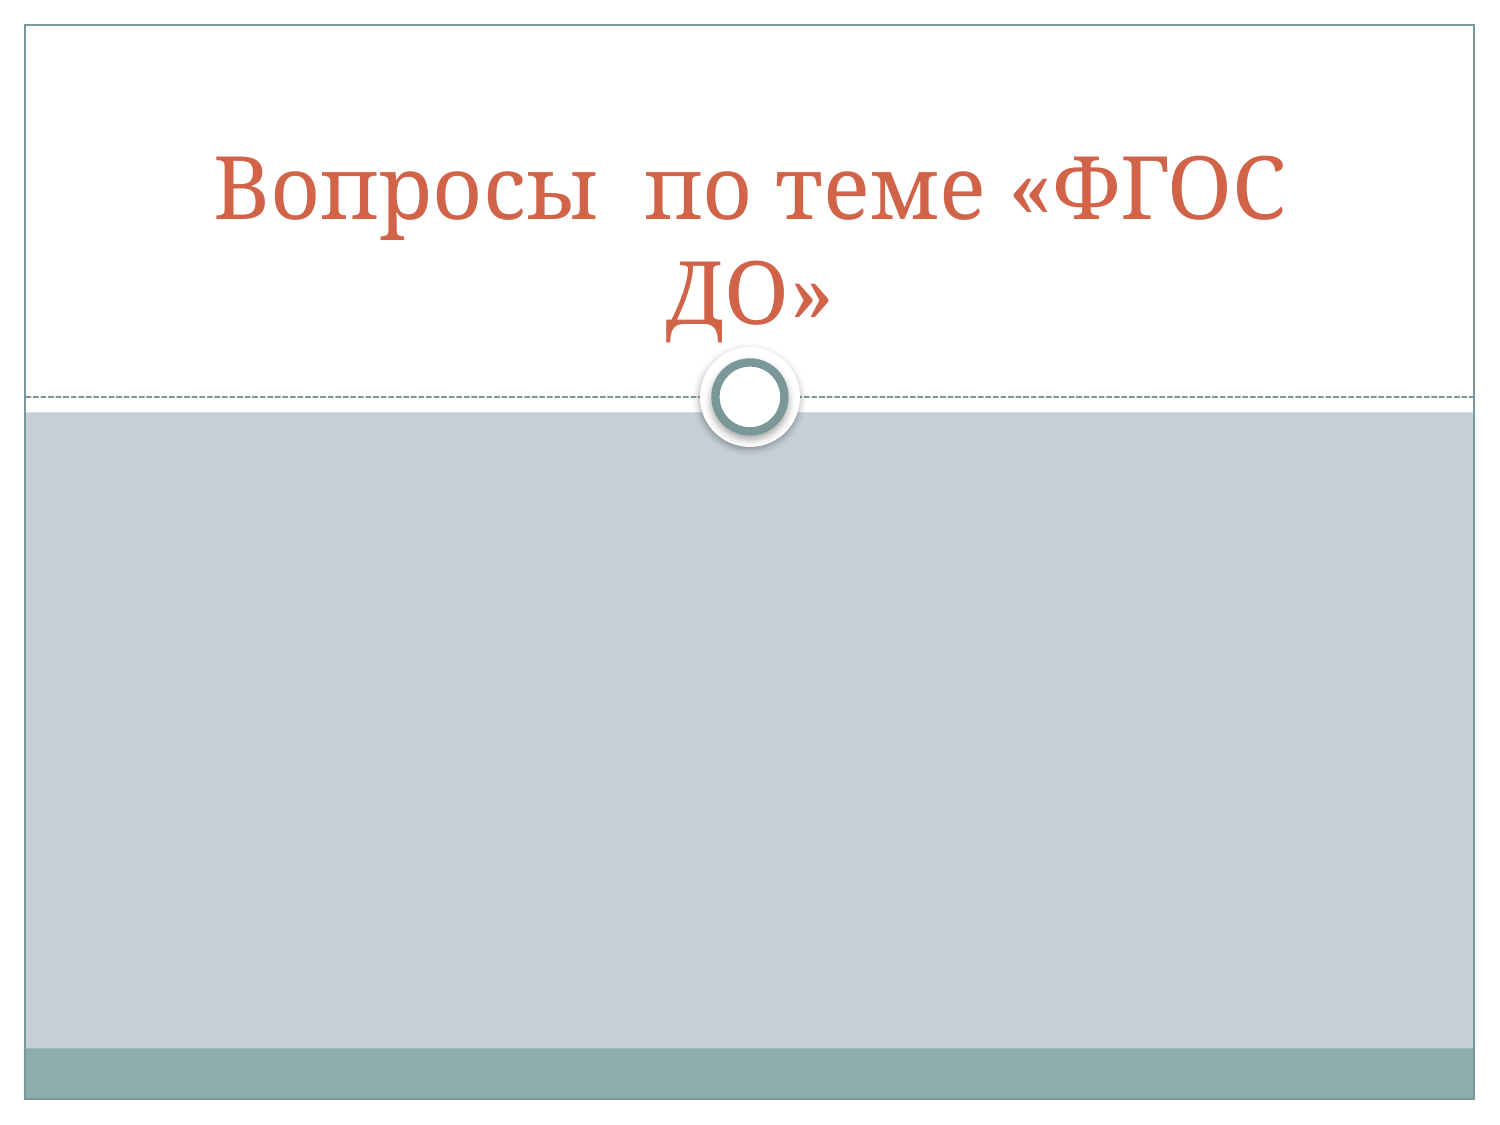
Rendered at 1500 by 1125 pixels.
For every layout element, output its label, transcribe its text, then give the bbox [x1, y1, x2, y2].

title Вопросы по теме «ФГОС ДО» [112, 62, 1388, 350]
